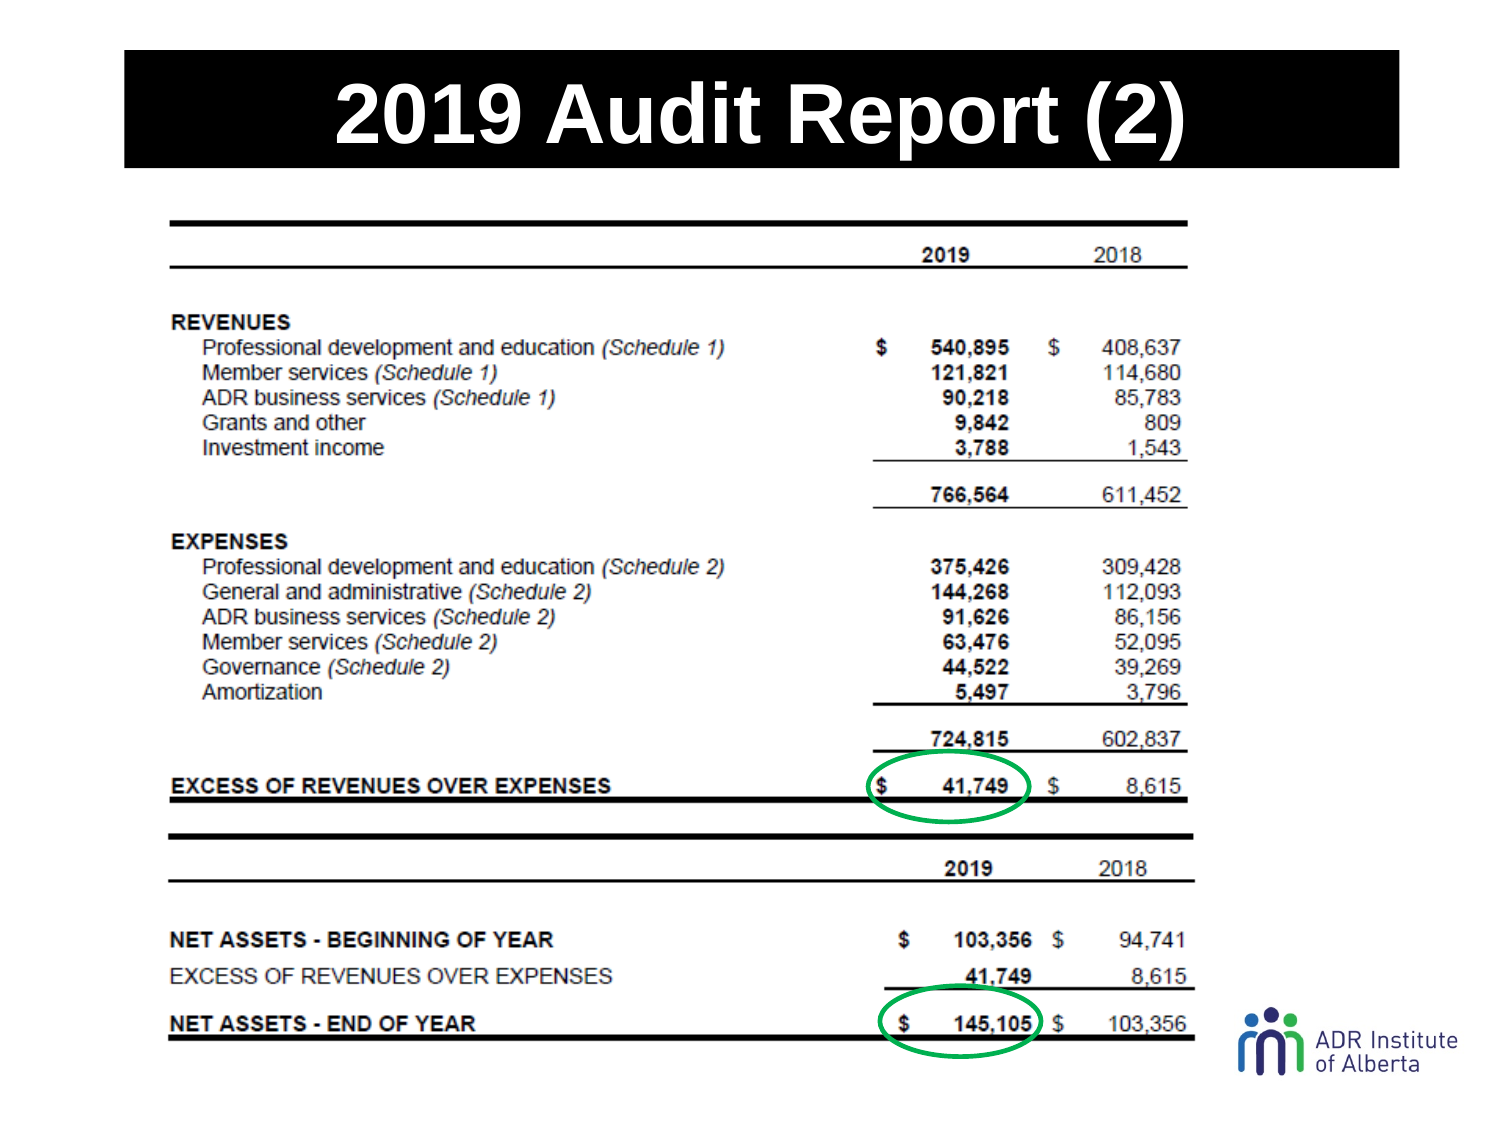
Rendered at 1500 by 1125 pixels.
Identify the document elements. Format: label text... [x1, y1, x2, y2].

picture [159, 207, 1211, 1057]
title 2019 Audit Report (2) [124, 50, 1400, 169]
picture [1234, 987, 1465, 1095]
